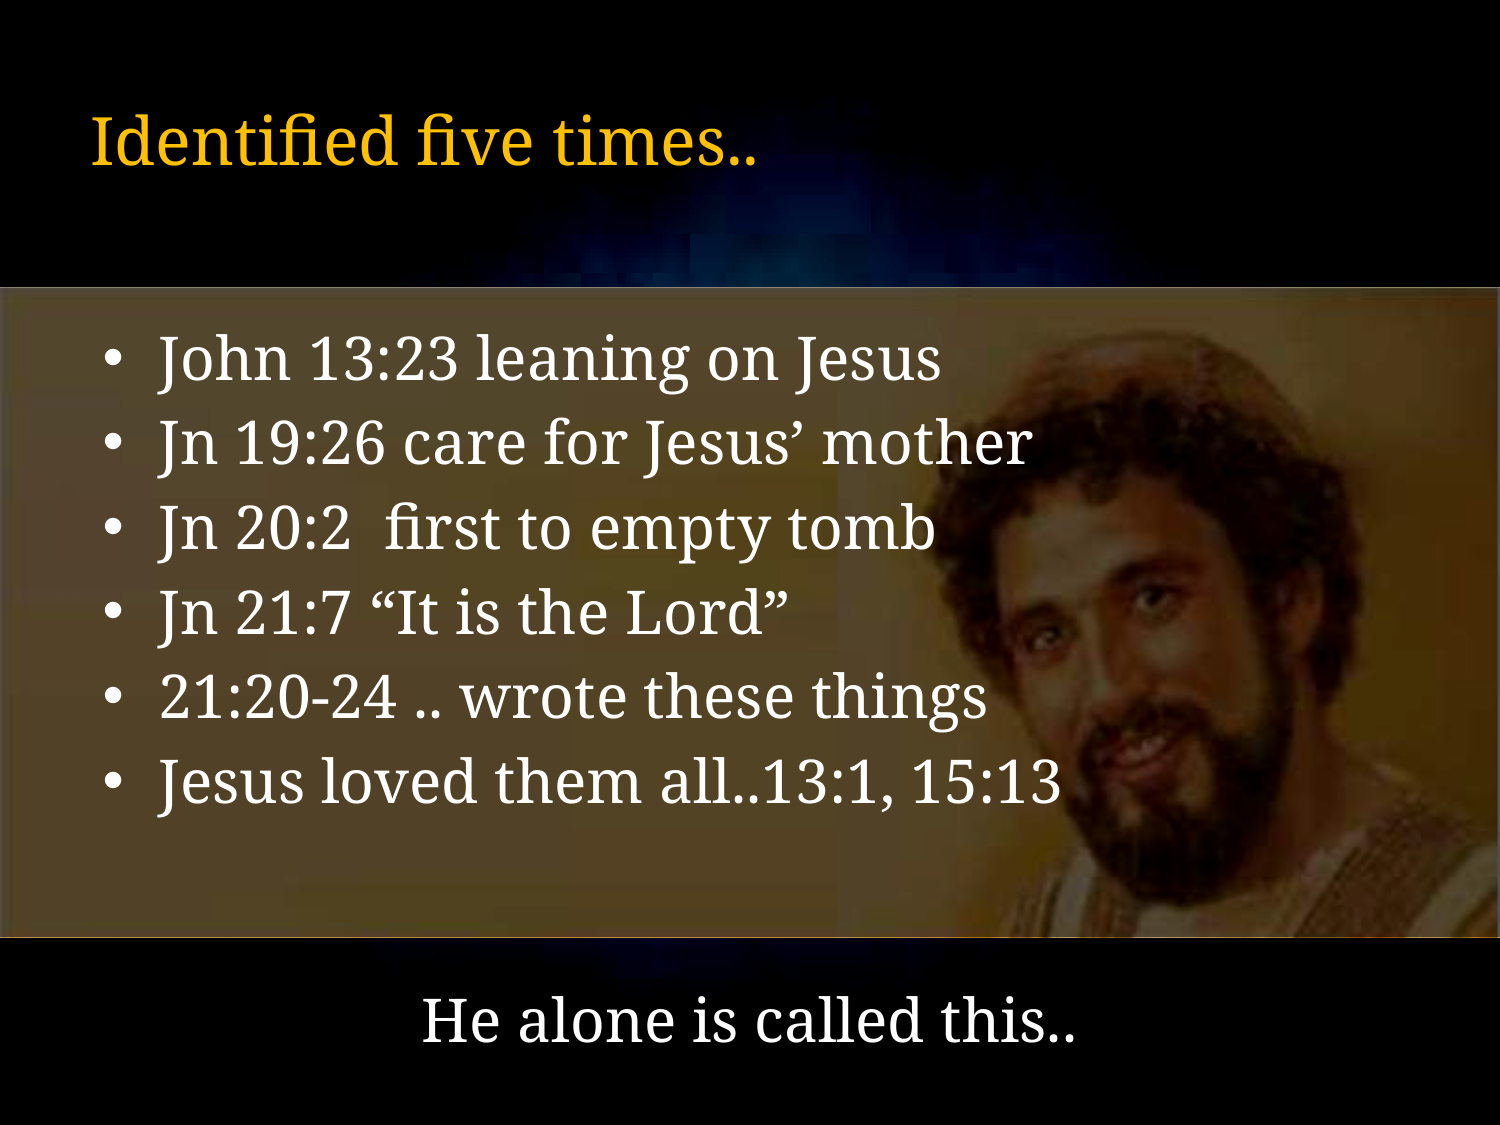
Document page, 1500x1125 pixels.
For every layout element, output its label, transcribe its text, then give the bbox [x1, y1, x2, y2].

picture [0, 287, 1500, 938]
title Identified five times.. [75, 45, 925, 233]
list John 13:23 leaning on Jesus Jn 19:26 care for Jesus’ mother Jn 20:2 first to empty tomb Jn 21:7 “It is the Lord” 21:20-24 .. wrote these things Jesus loved them all..13:1, 15:13 [87, 312, 1413, 938]
text_box He alone is called this.. [224, 949, 1275, 1088]
